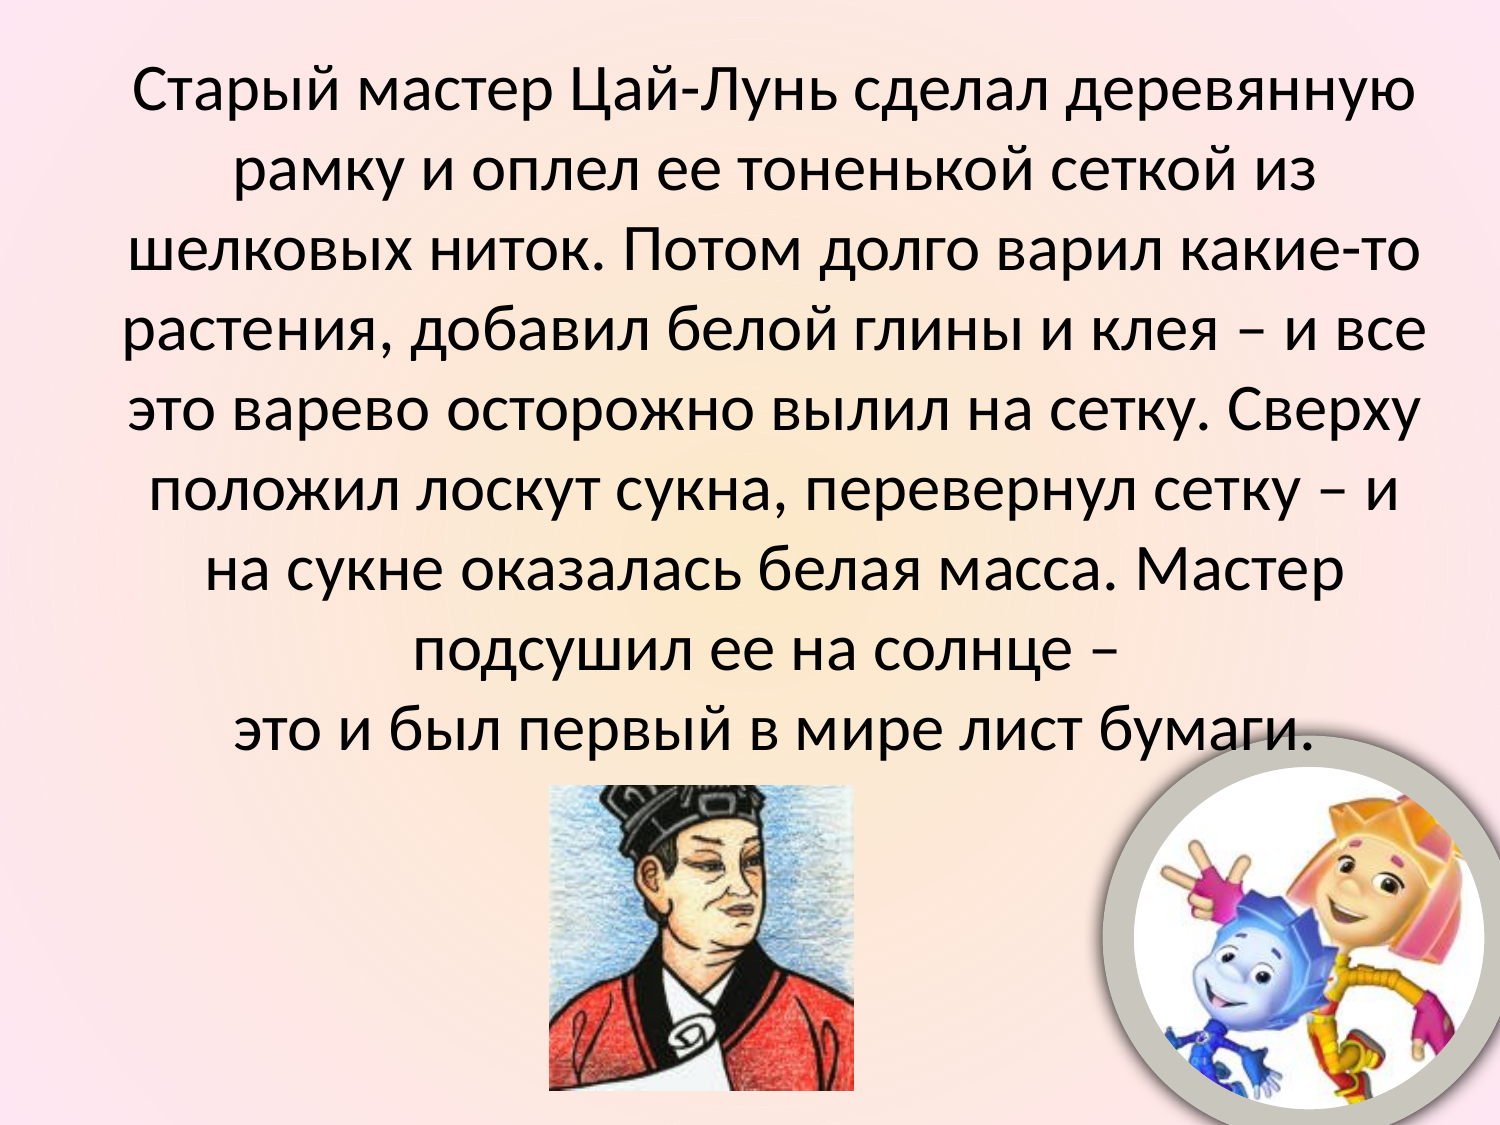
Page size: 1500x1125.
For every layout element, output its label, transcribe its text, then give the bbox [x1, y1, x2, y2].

title Старый мастер Цай-Лунь сделал деревянную рамку и оплел ее тоненькой сеткой из шелковых ниток. Потом долго варил какие-то растения, добавил белой глины и клея – и все это варево осторожно вылил на сетку. Сверху положил лоскут сукна, перевернул сетку – и на сукне оказалась белая масса. Мастер подсушил ее на солнце – это и был первый в мире лист бумаги. [100, 349, 1451, 538]
picture [548, 785, 855, 1091]
picture [1117, 750, 1500, 1125]
